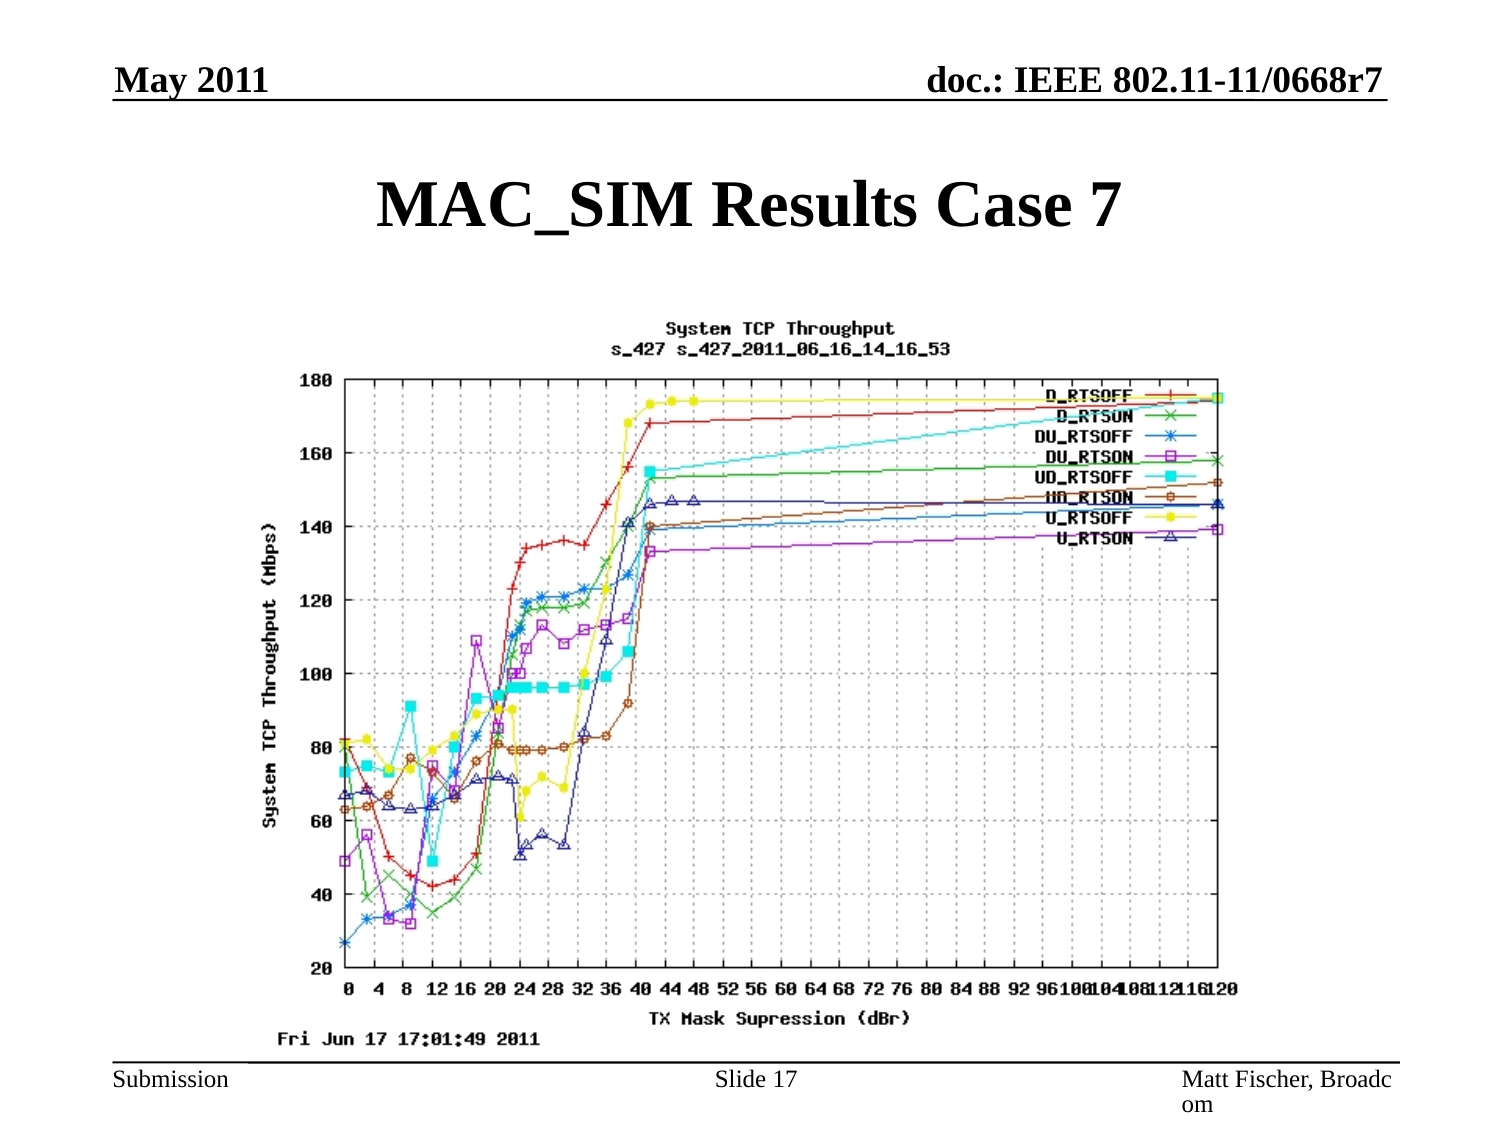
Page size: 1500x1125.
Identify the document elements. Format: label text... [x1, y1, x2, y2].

slide_number Slide 17 [712, 1061, 800, 1093]
picture [249, 299, 1251, 1051]
footer Matt Fischer, Broadcom [1181, 1061, 1402, 1093]
title MAC_SIM Results Case 7 [112, 112, 1388, 288]
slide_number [114, 54, 272, 101]
